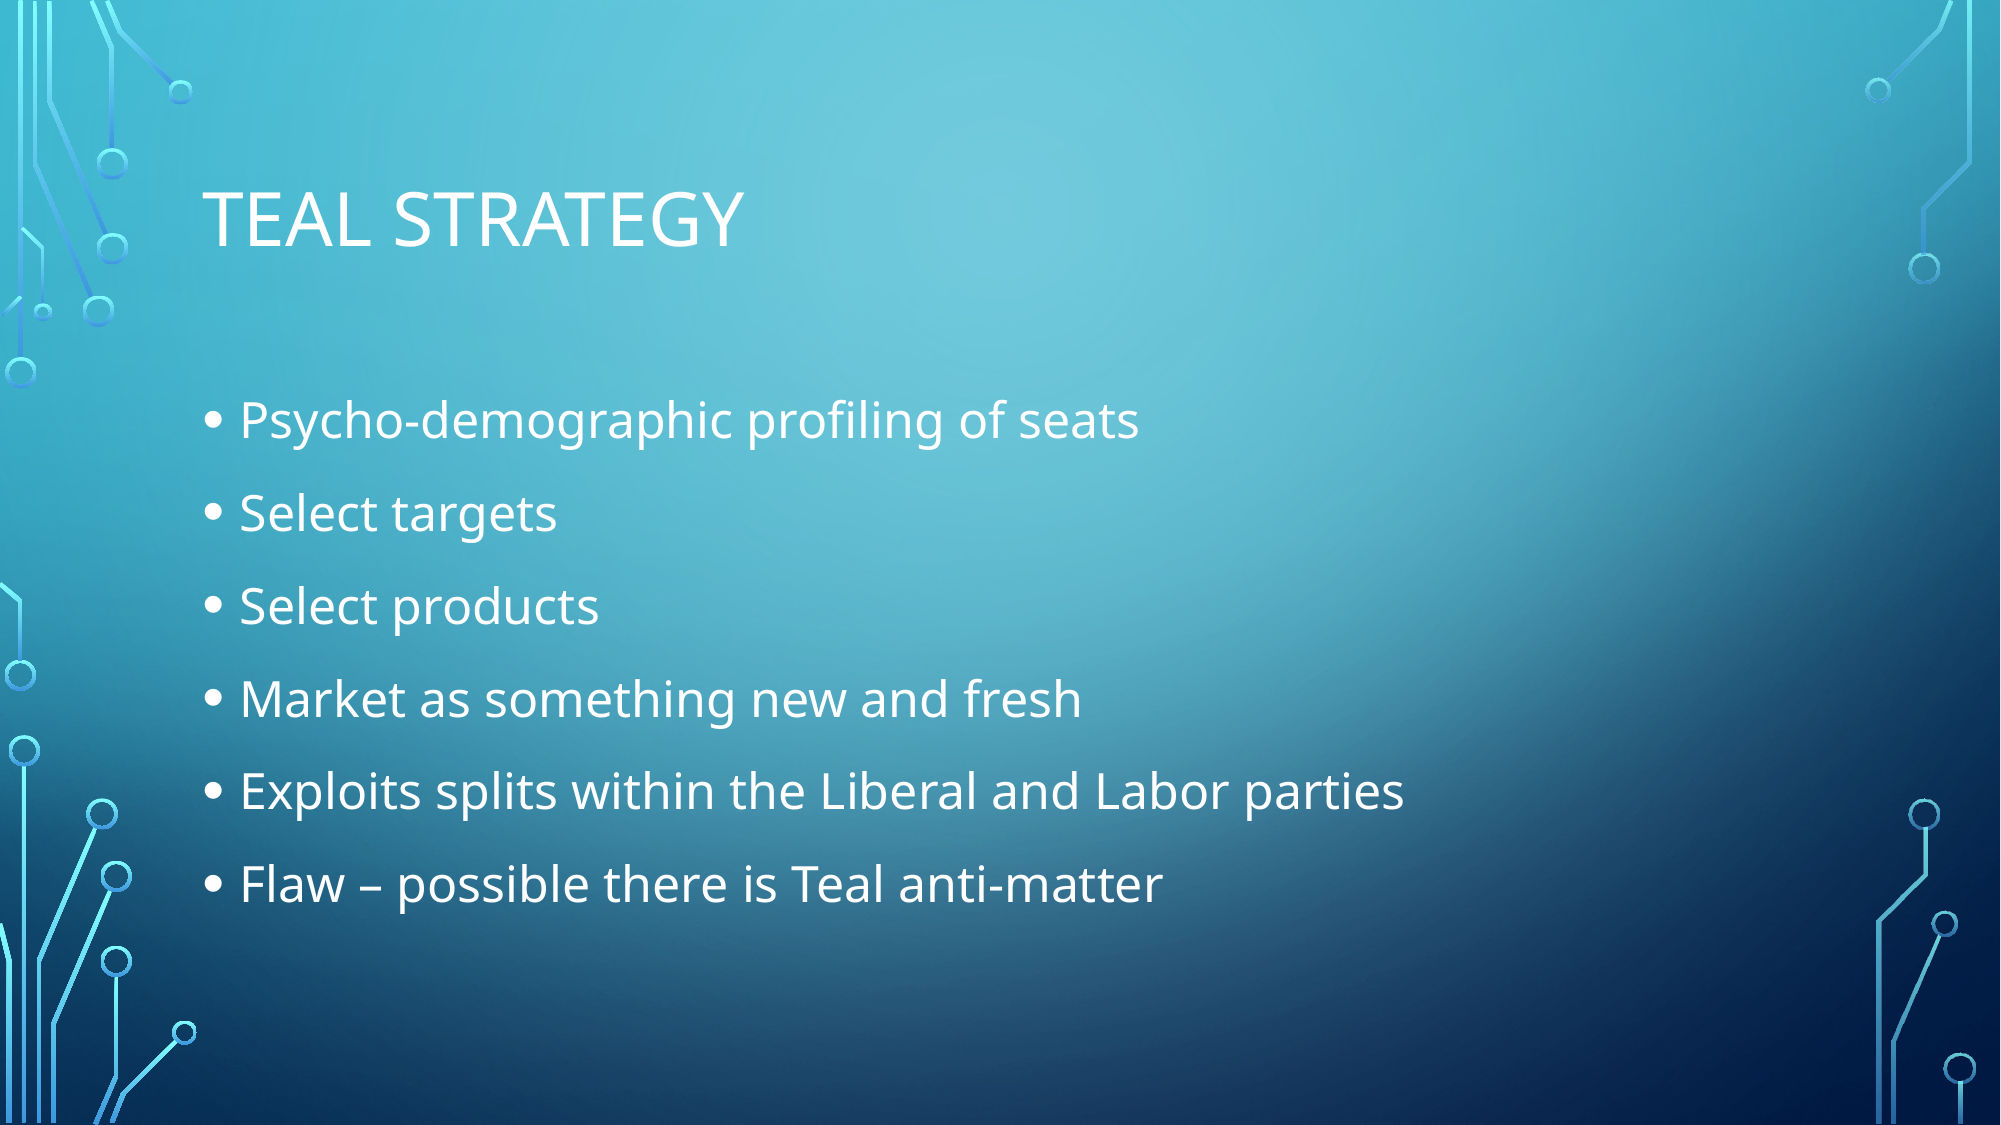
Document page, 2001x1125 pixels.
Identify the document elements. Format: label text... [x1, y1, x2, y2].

list Psycho-demographic profiling of seats Select targets Select products Market as something new and fresh Exploits splits within the Liberal and Labor parties Flaw – possible there is Teal anti-matter [187, 369, 1813, 950]
title Teal Strategy [187, 101, 1813, 344]
